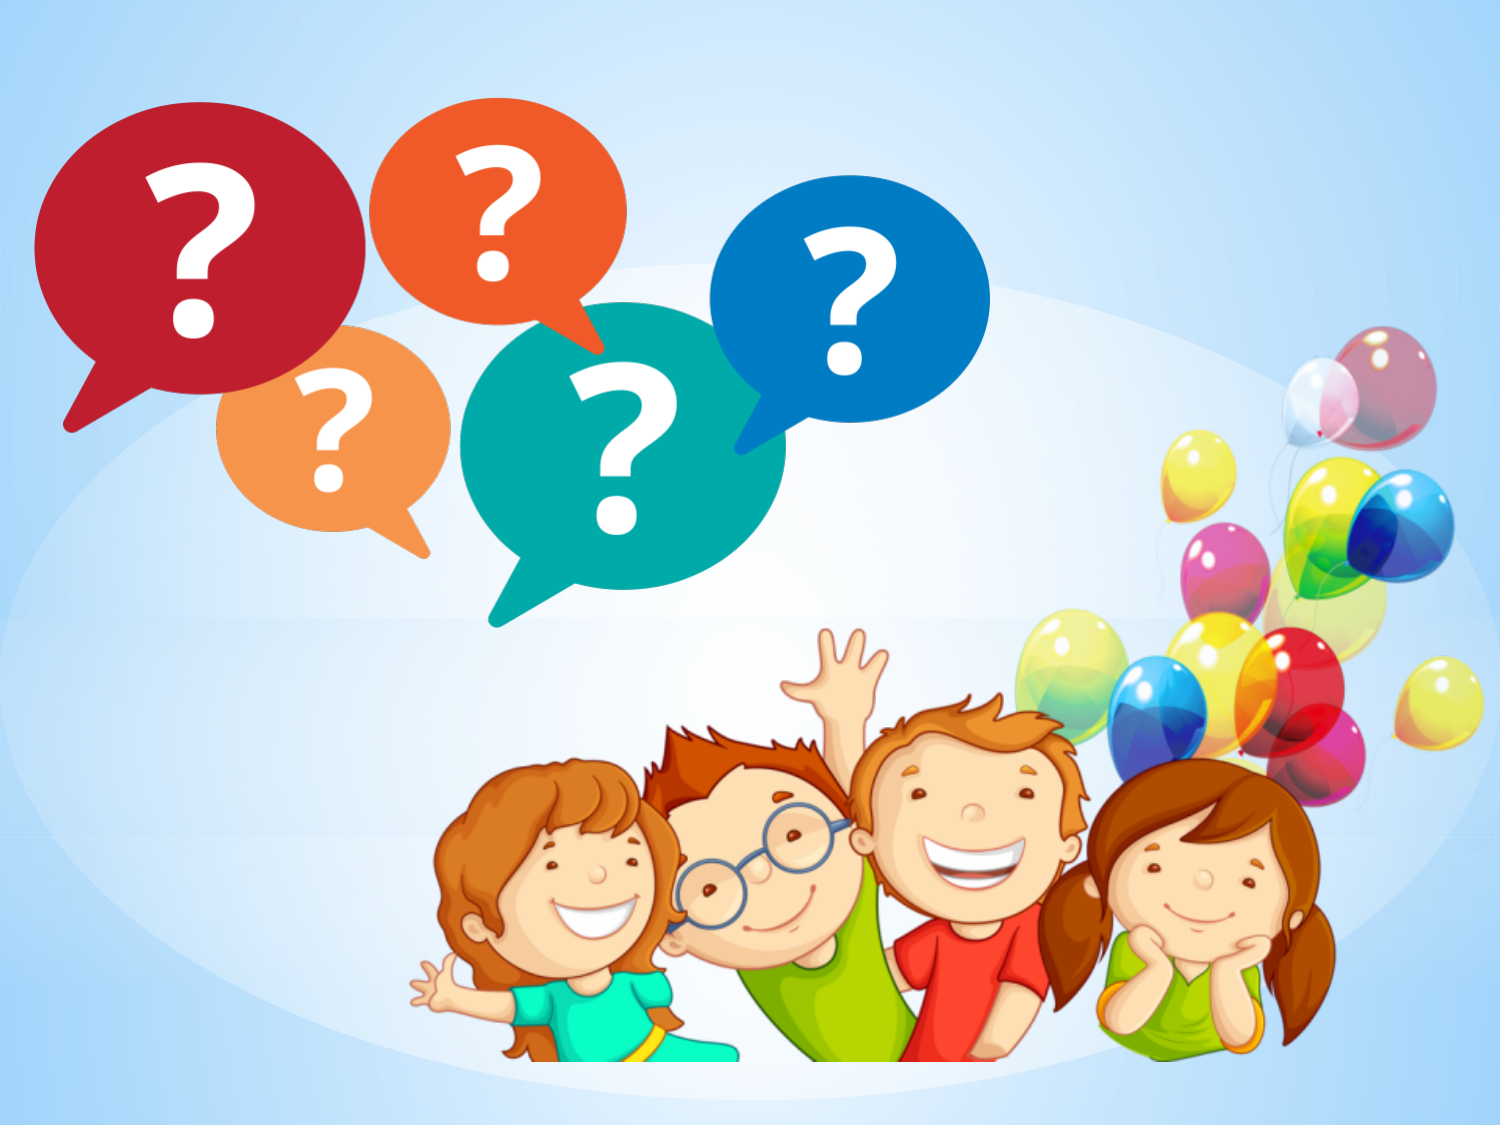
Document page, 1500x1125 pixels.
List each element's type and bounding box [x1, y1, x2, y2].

picture [29, 66, 1500, 1063]
